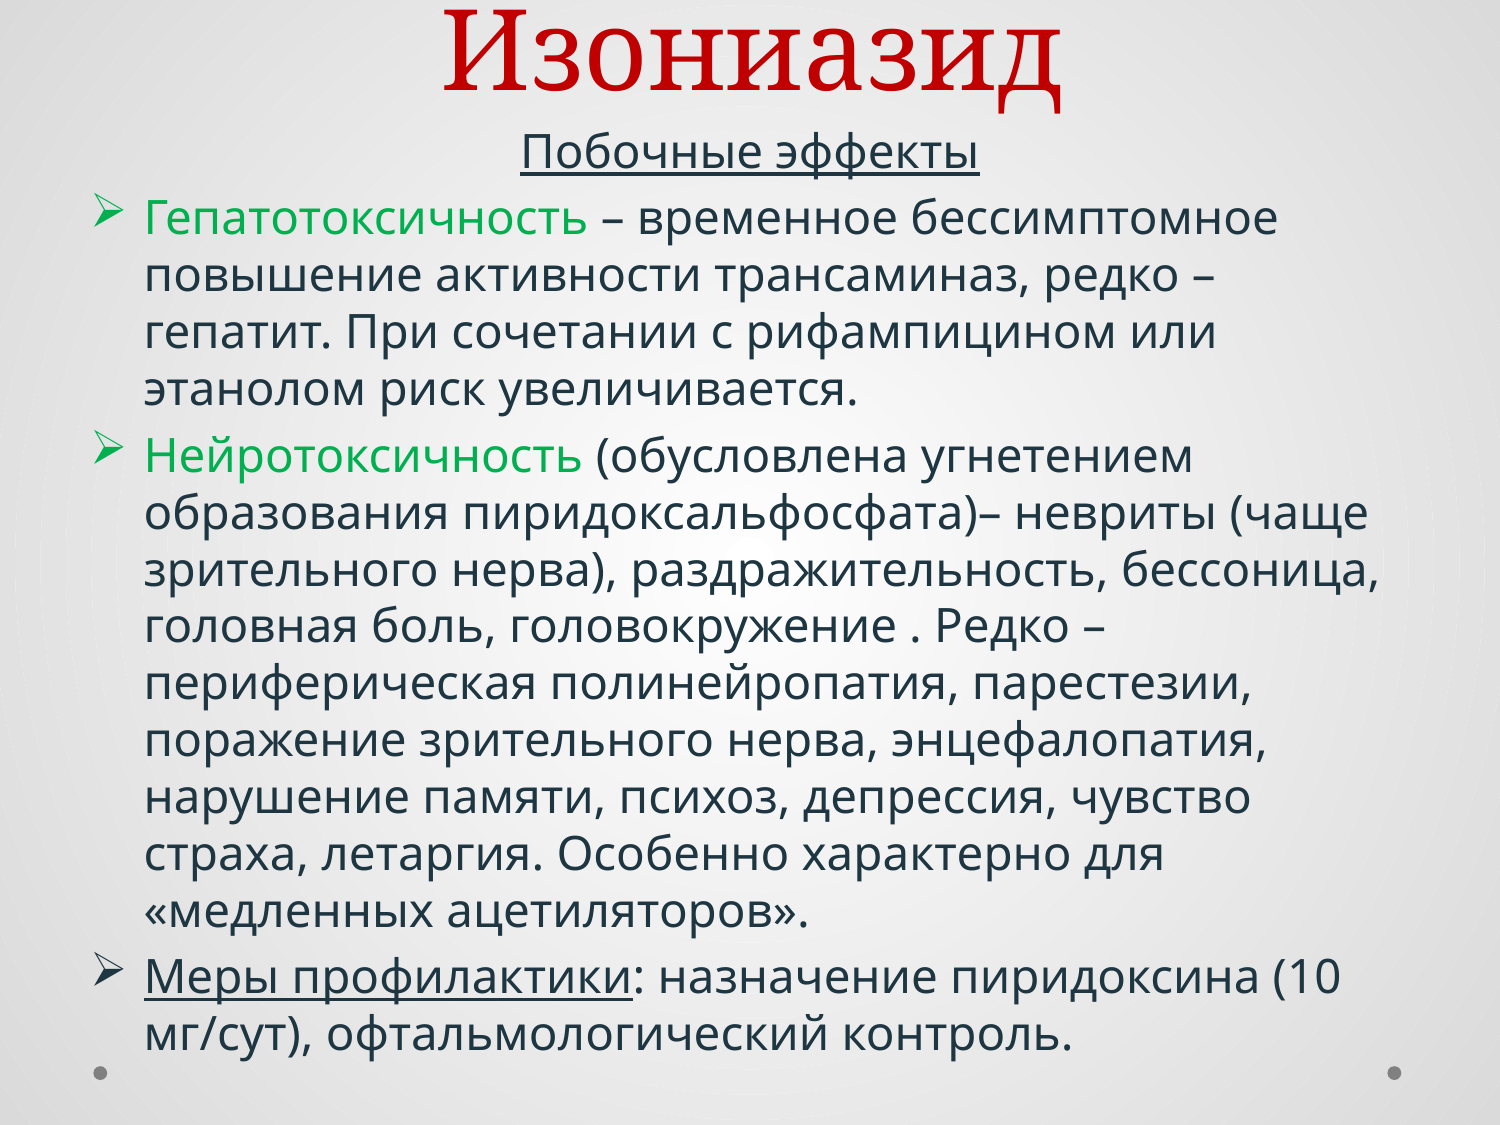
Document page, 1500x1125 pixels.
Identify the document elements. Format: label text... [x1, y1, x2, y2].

list Побочные эффекты Гепатотоксичность – временное бессимптомное повышение активности трансаминаз, редко – гепатит. При сочетании с рифампицином или этанолом риск увеличивается. Нейротоксичность (обусловлена угнетением образования пиридоксальфосфата)– невриты (чаще зрительного нерва), раздражительность, бессоница, головная боль, головокружение . Редко – периферическая полинейропатия, парестезии, поражение зрительного нерва, энцефалопатия, нарушение памяти, психоз, депрессия, чувство страха, летаргия. Особенно характерно для «медленных ацетиляторов». Меры профилактики: назначение пиридоксина (10 мг/сут), офтальмологический контроль. [75, 113, 1425, 1071]
title Изониазид [76, 0, 1427, 121]
